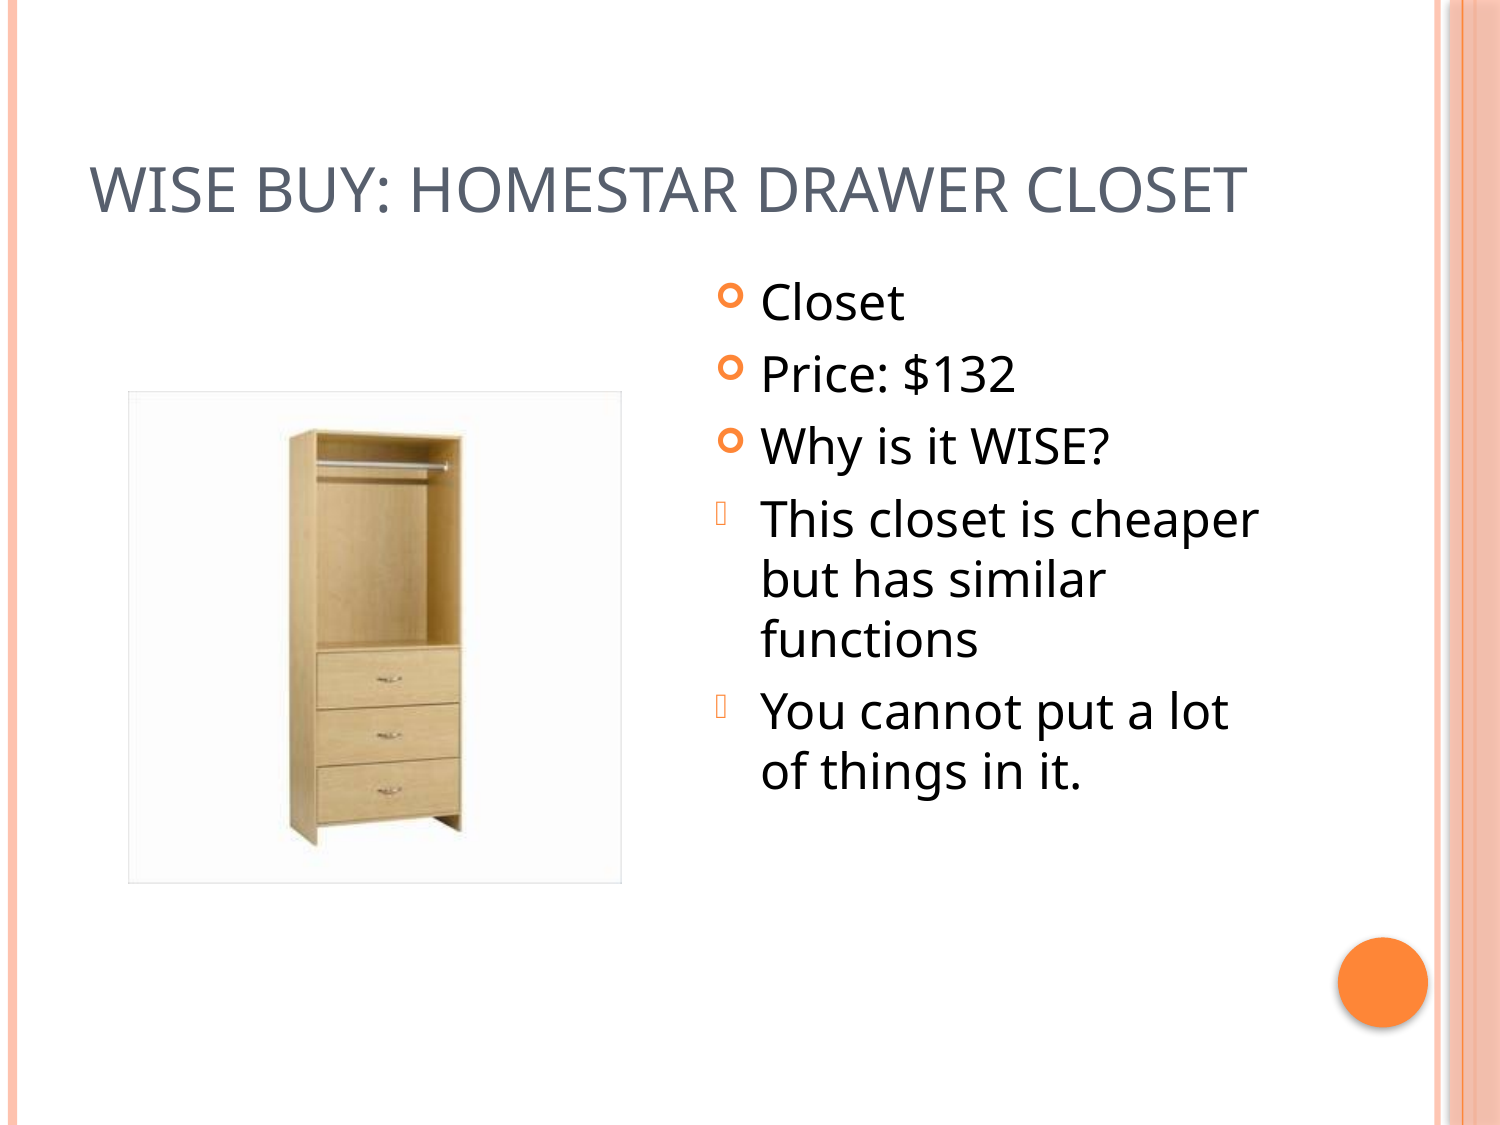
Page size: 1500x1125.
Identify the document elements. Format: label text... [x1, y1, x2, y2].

list Closet Price: $132 Why is it WISE? This closet is cheaper but has similar functions You cannot put a lot of things in it. [700, 262, 1301, 1013]
title Wise Buy: Homestar Drawer Closet [75, 45, 1300, 233]
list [128, 390, 622, 884]
